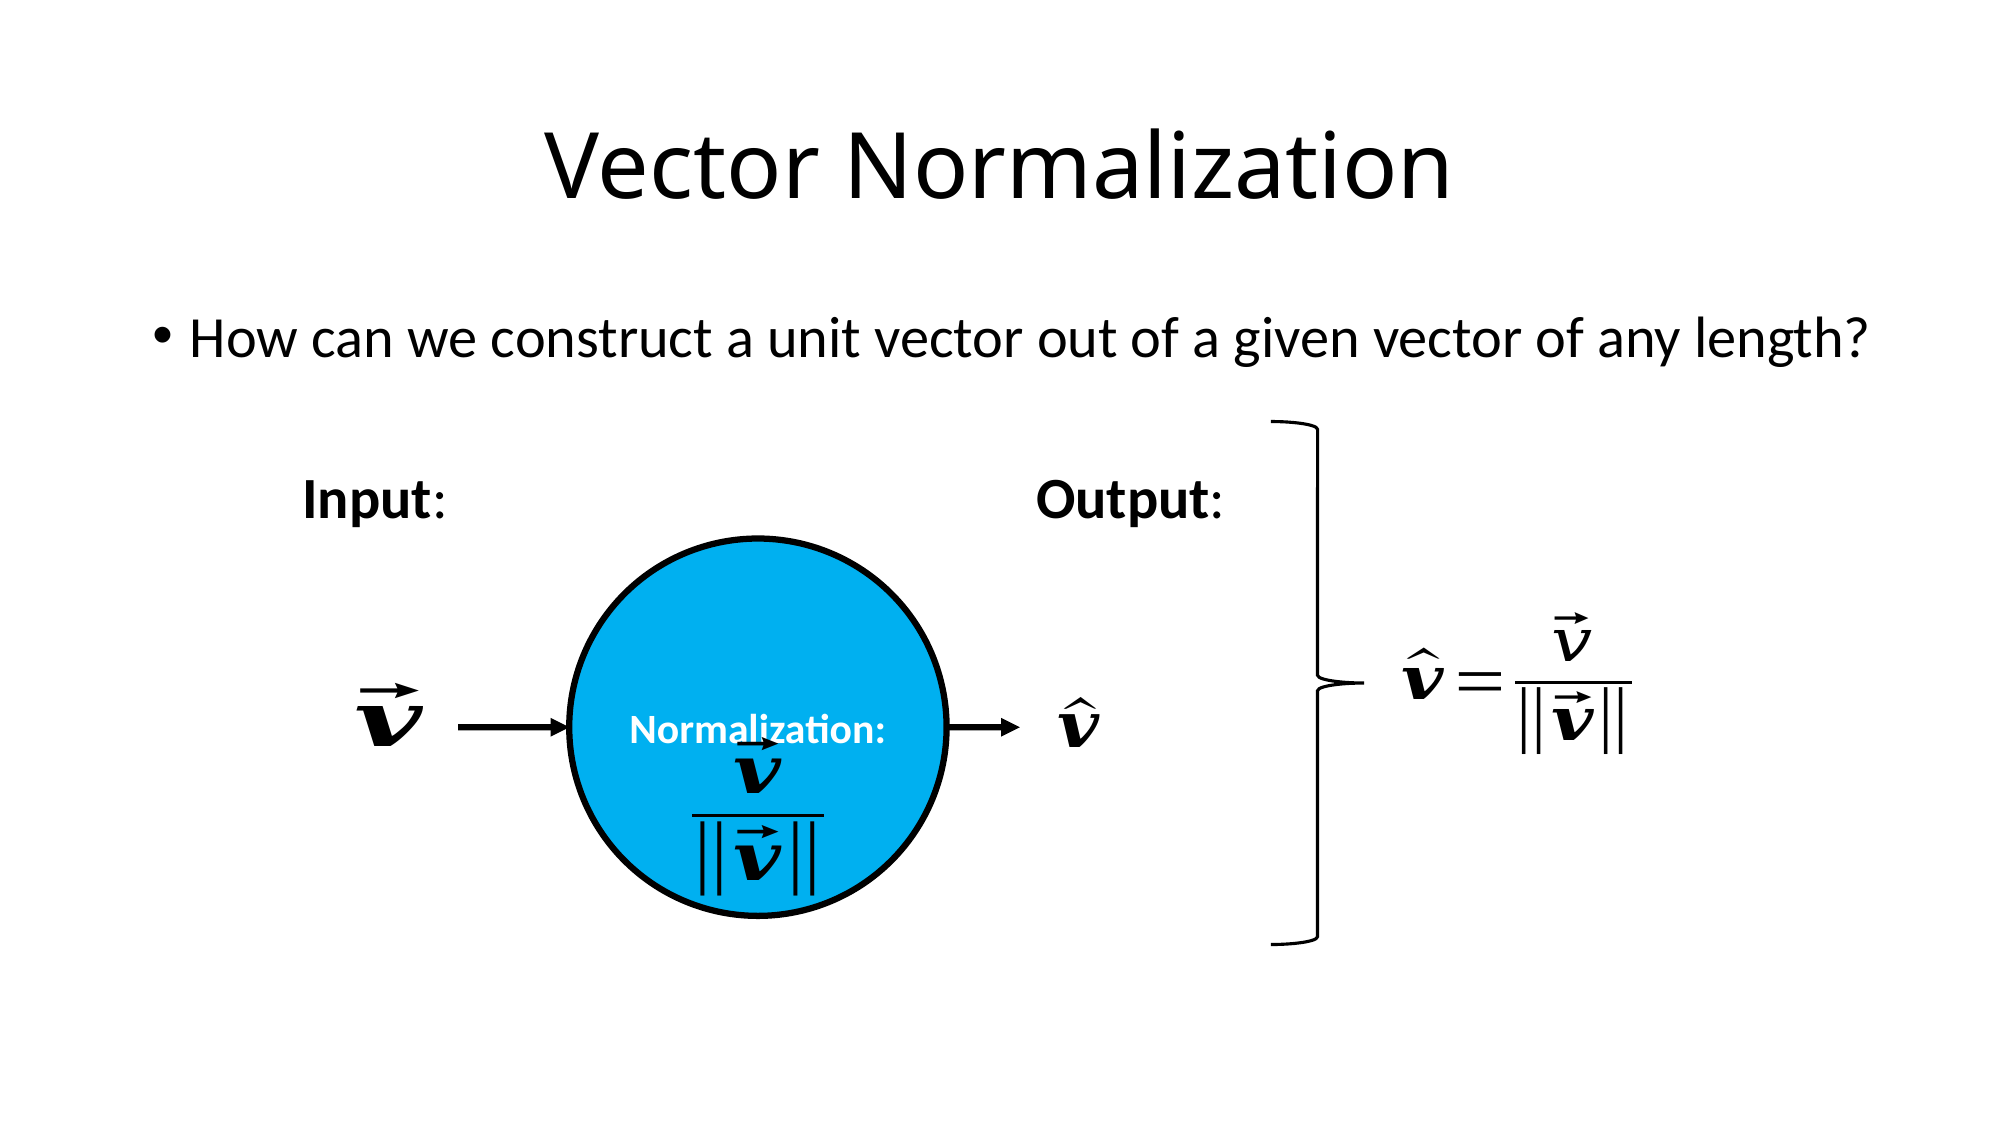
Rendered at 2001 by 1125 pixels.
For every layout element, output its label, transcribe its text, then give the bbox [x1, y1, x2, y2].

text_box Output: [1021, 452, 1254, 538]
title Vector Normalization [137, 59, 1863, 278]
text_box Normalization: [568, 537, 948, 917]
text_box [1270, 421, 1365, 946]
list How can we construct a unit vector out of a given vector of any length? [137, 299, 1917, 1016]
text_box Input: [287, 452, 476, 538]
